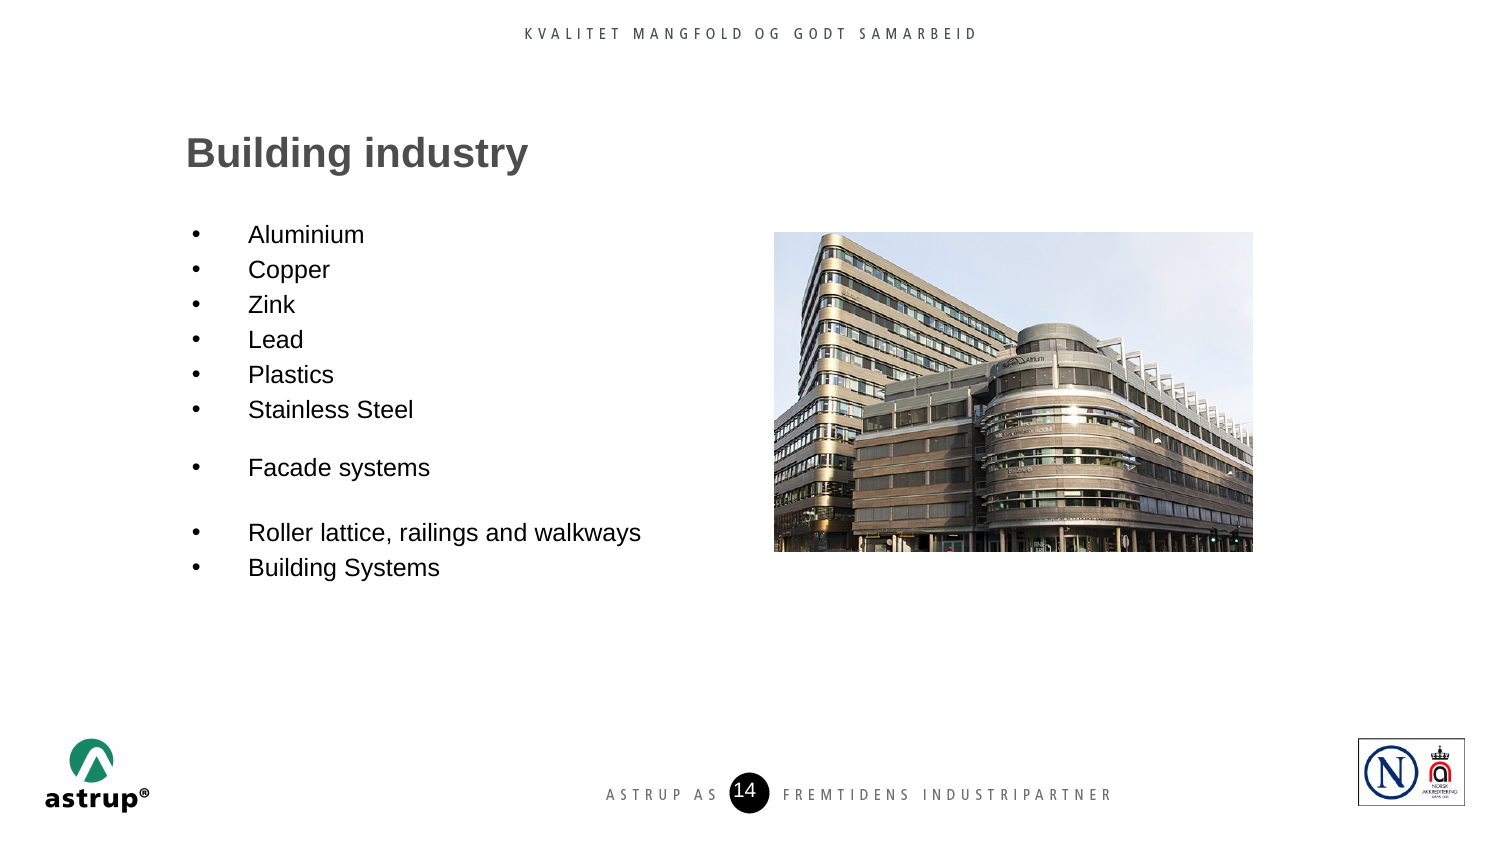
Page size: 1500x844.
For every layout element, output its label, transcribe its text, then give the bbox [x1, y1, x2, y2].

slide_number 14 [716, 765, 781, 811]
picture [0, 0, 1498, 844]
text_box Building industry [171, 118, 1447, 198]
text_box Aluminium Copper Zink Lead Plastics Stainless Steel Facade systems Roller lattice, railings and walkways Building Systems [177, 211, 728, 717]
